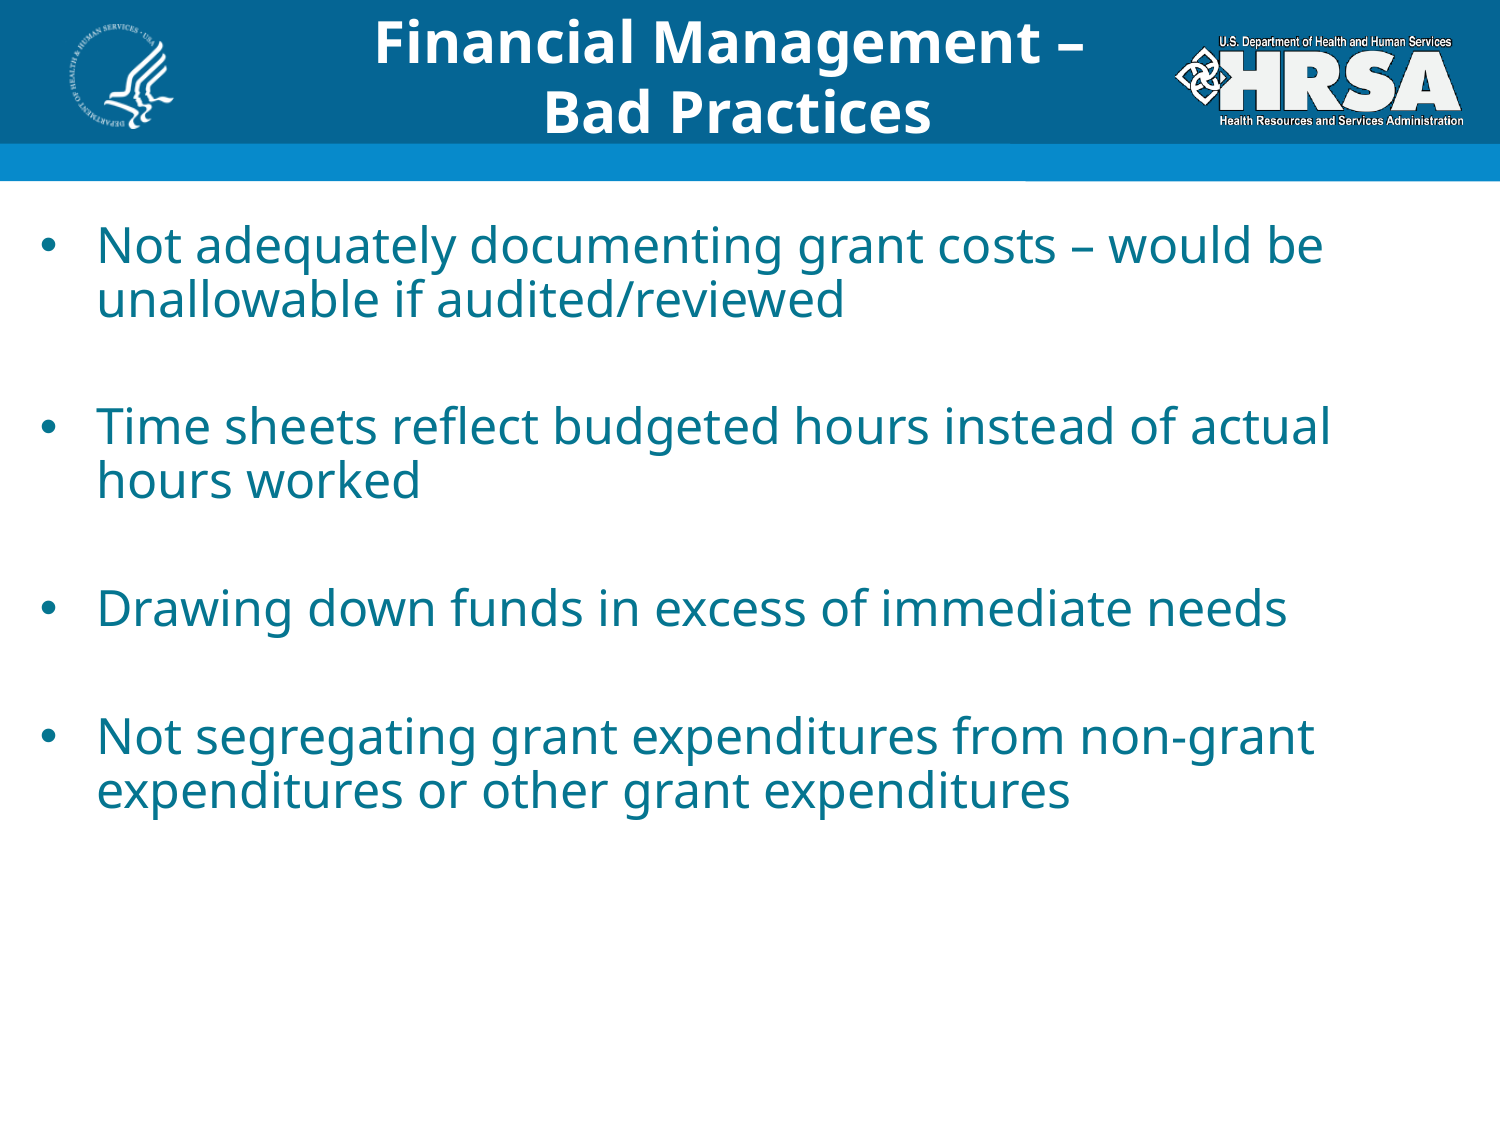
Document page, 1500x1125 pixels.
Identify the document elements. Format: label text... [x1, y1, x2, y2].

picture [1425, 117, 1432, 124]
title Financial Management – Bad Practices [74, 12, 1401, 138]
picture [1435, 116, 1456, 124]
list Not adequately documenting grant costs – would be unallowable if audited/reviewed Time sheets reflect budgeted hours instead of actual hours worked Drawing down funds in excess of immediate needs Not segregating grant expenditures from non-grant expenditures or other grant expenditures [24, 212, 1463, 1051]
picture [1410, 37, 1451, 46]
picture [1401, 116, 1422, 124]
picture [1401, 52, 1461, 110]
picture [70, 69, 74, 89]
